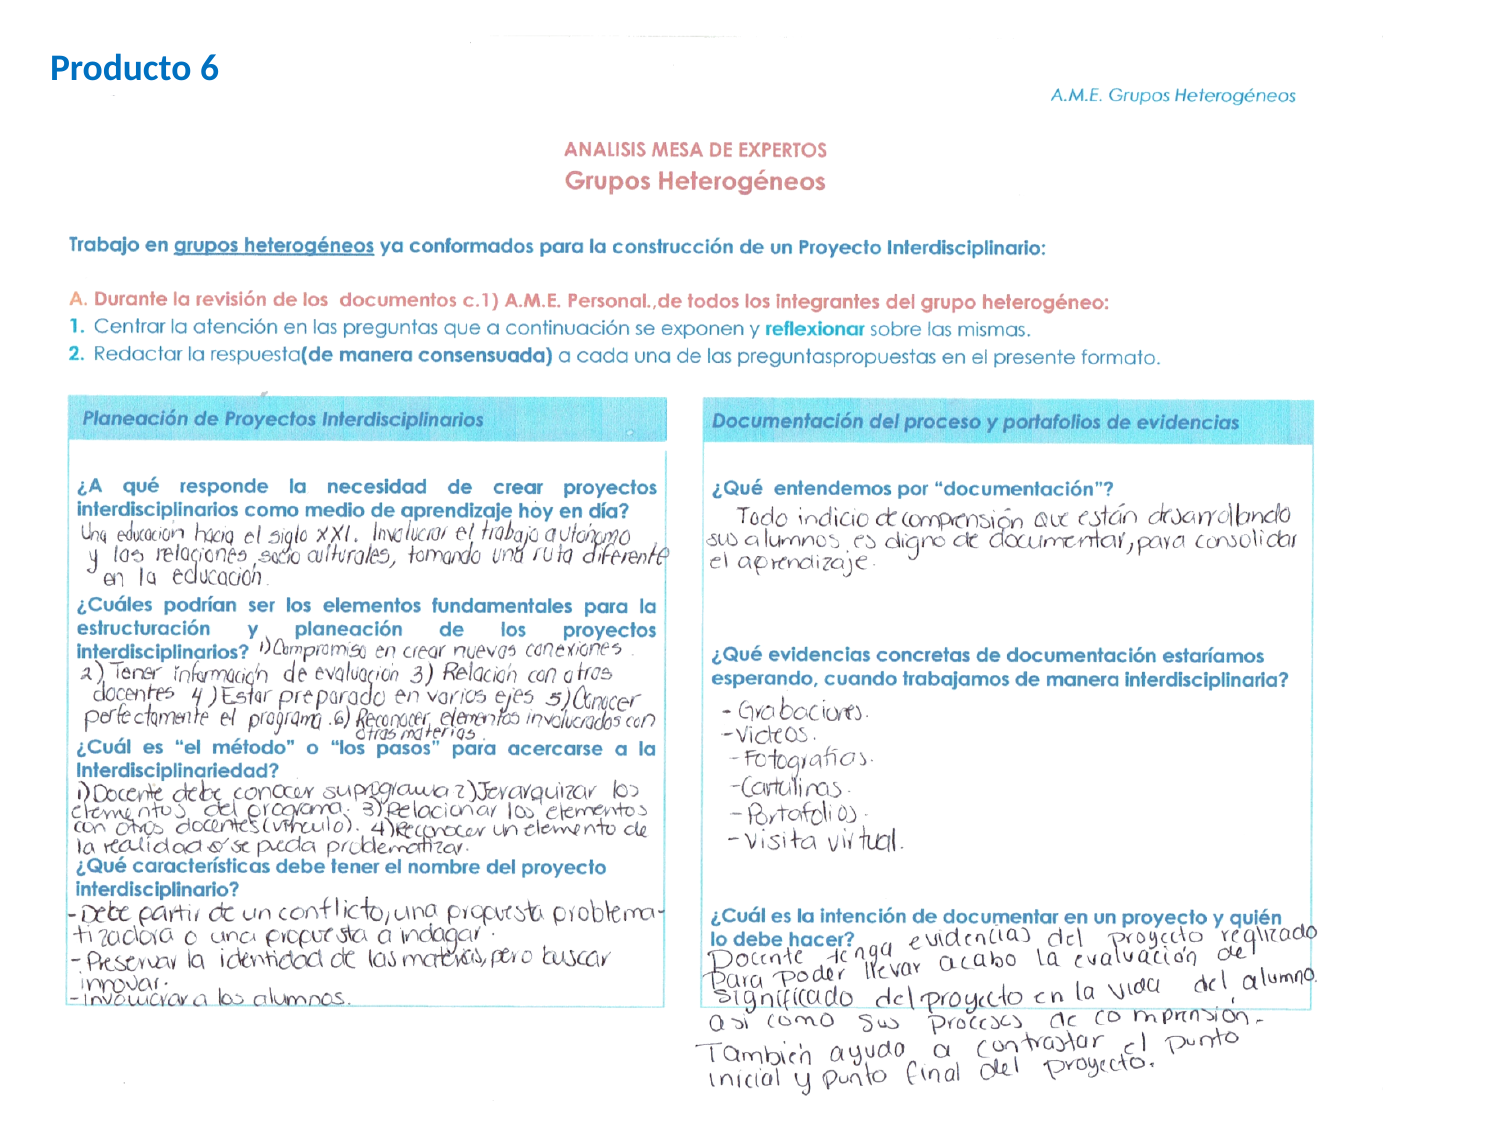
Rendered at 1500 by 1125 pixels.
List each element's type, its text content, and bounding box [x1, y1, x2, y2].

picture [2, 0, 1382, 1125]
text_box Producto 6 [0, 35, 152, 95]
